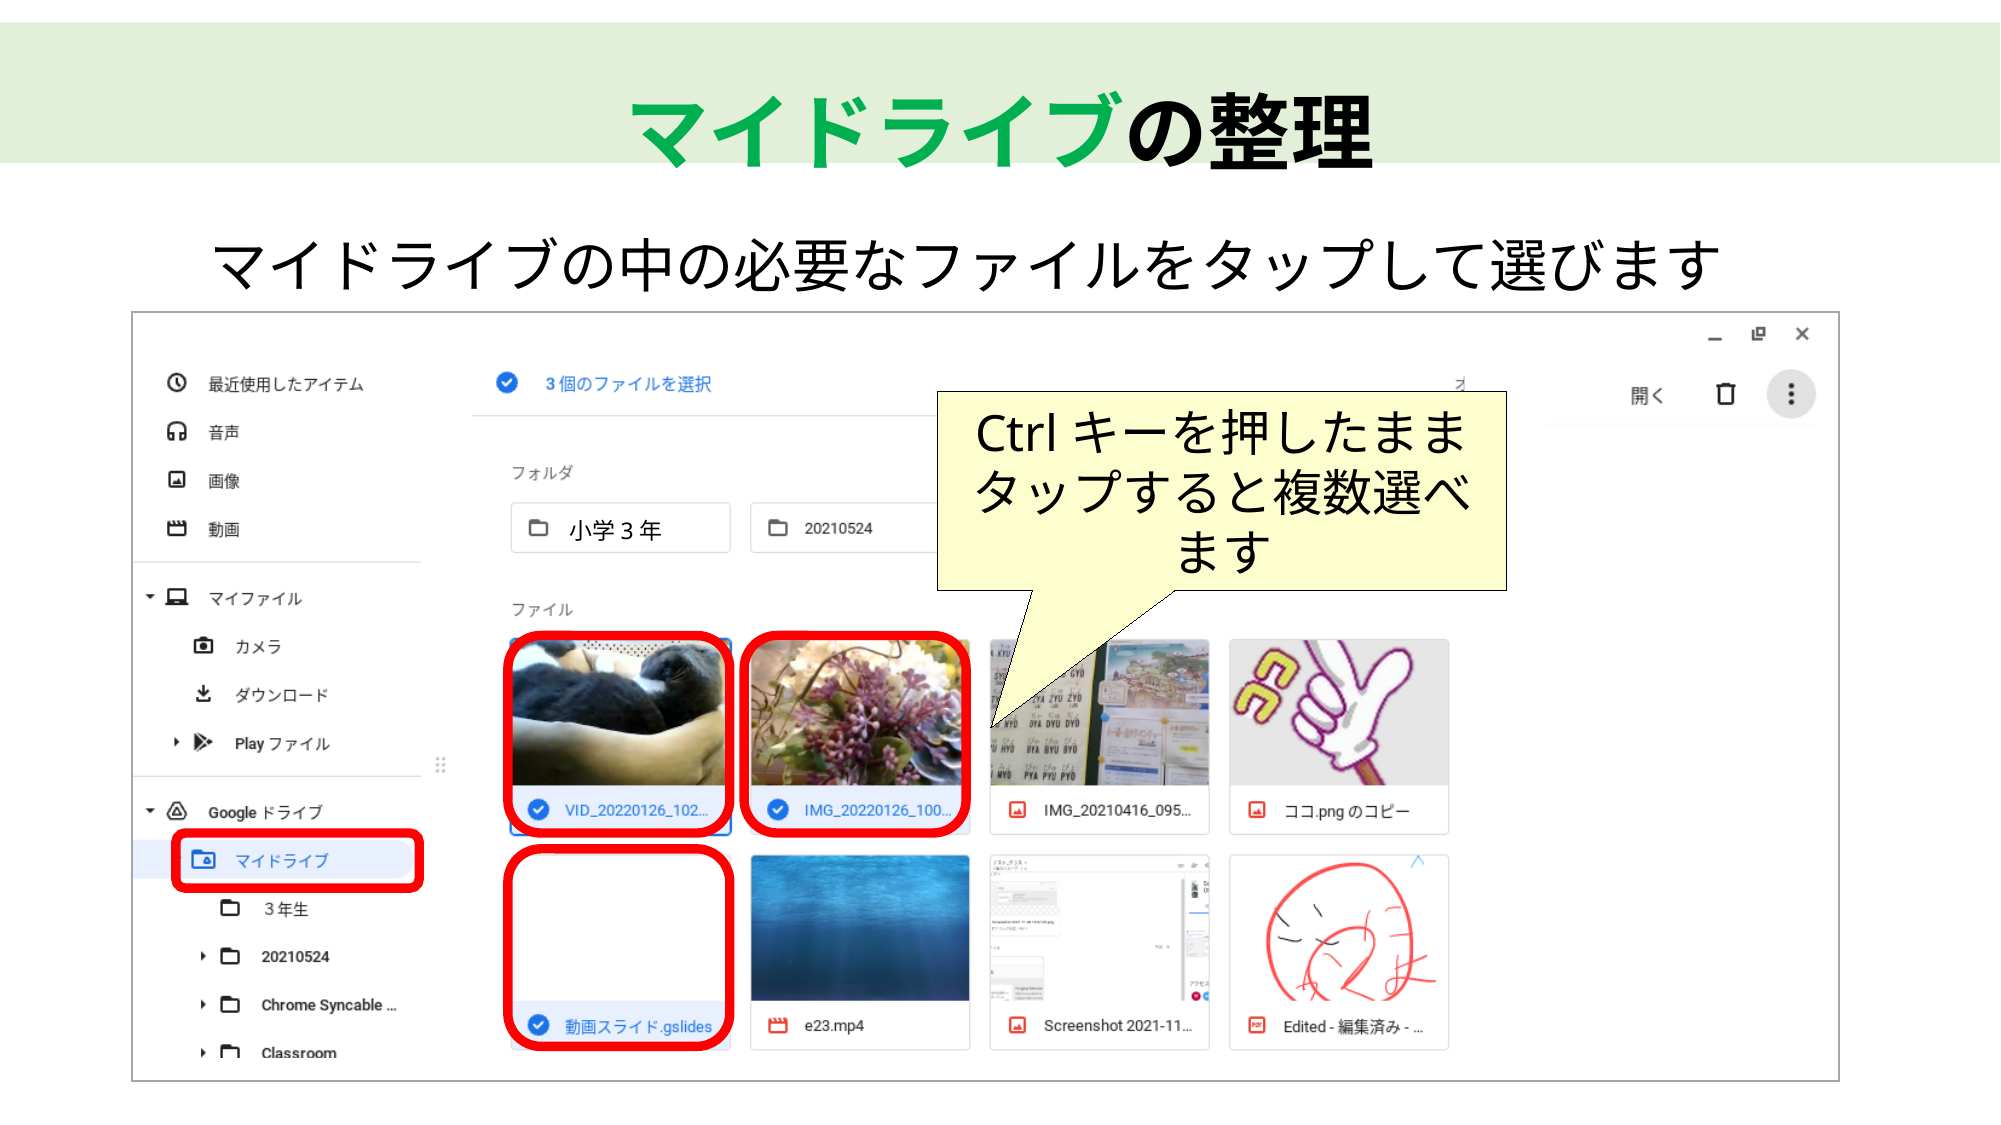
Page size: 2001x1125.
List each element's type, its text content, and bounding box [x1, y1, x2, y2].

text_box [131, 311, 1840, 1082]
picture [131, 353, 1465, 1058]
text_box マイドライブの中の必要なファイルをタップして選びます [0, 186, 1967, 315]
picture [1535, 312, 1823, 427]
text_box マイドライブの整理 [0, 22, 2000, 164]
